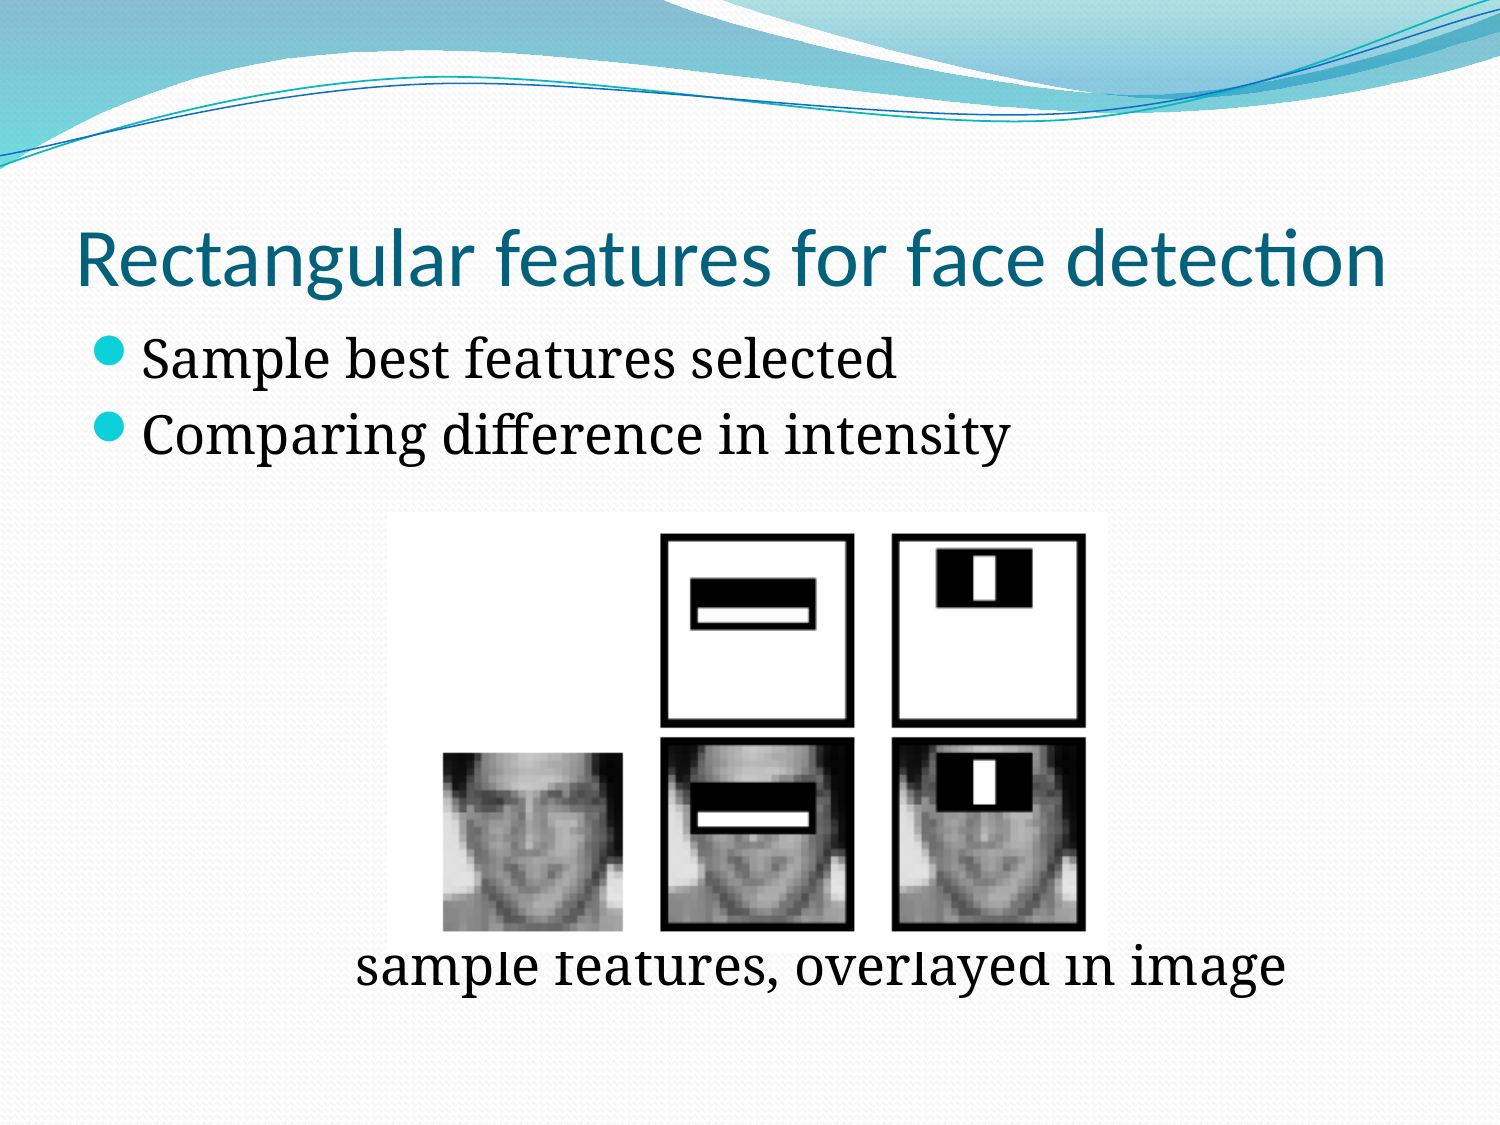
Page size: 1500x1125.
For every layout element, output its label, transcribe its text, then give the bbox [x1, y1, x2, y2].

title Rectangular features for face detection [75, 115, 1425, 303]
list Sample best features selected Comparing difference in intensity sample features, overlayed in image [75, 317, 1425, 1038]
picture [387, 512, 1109, 952]
